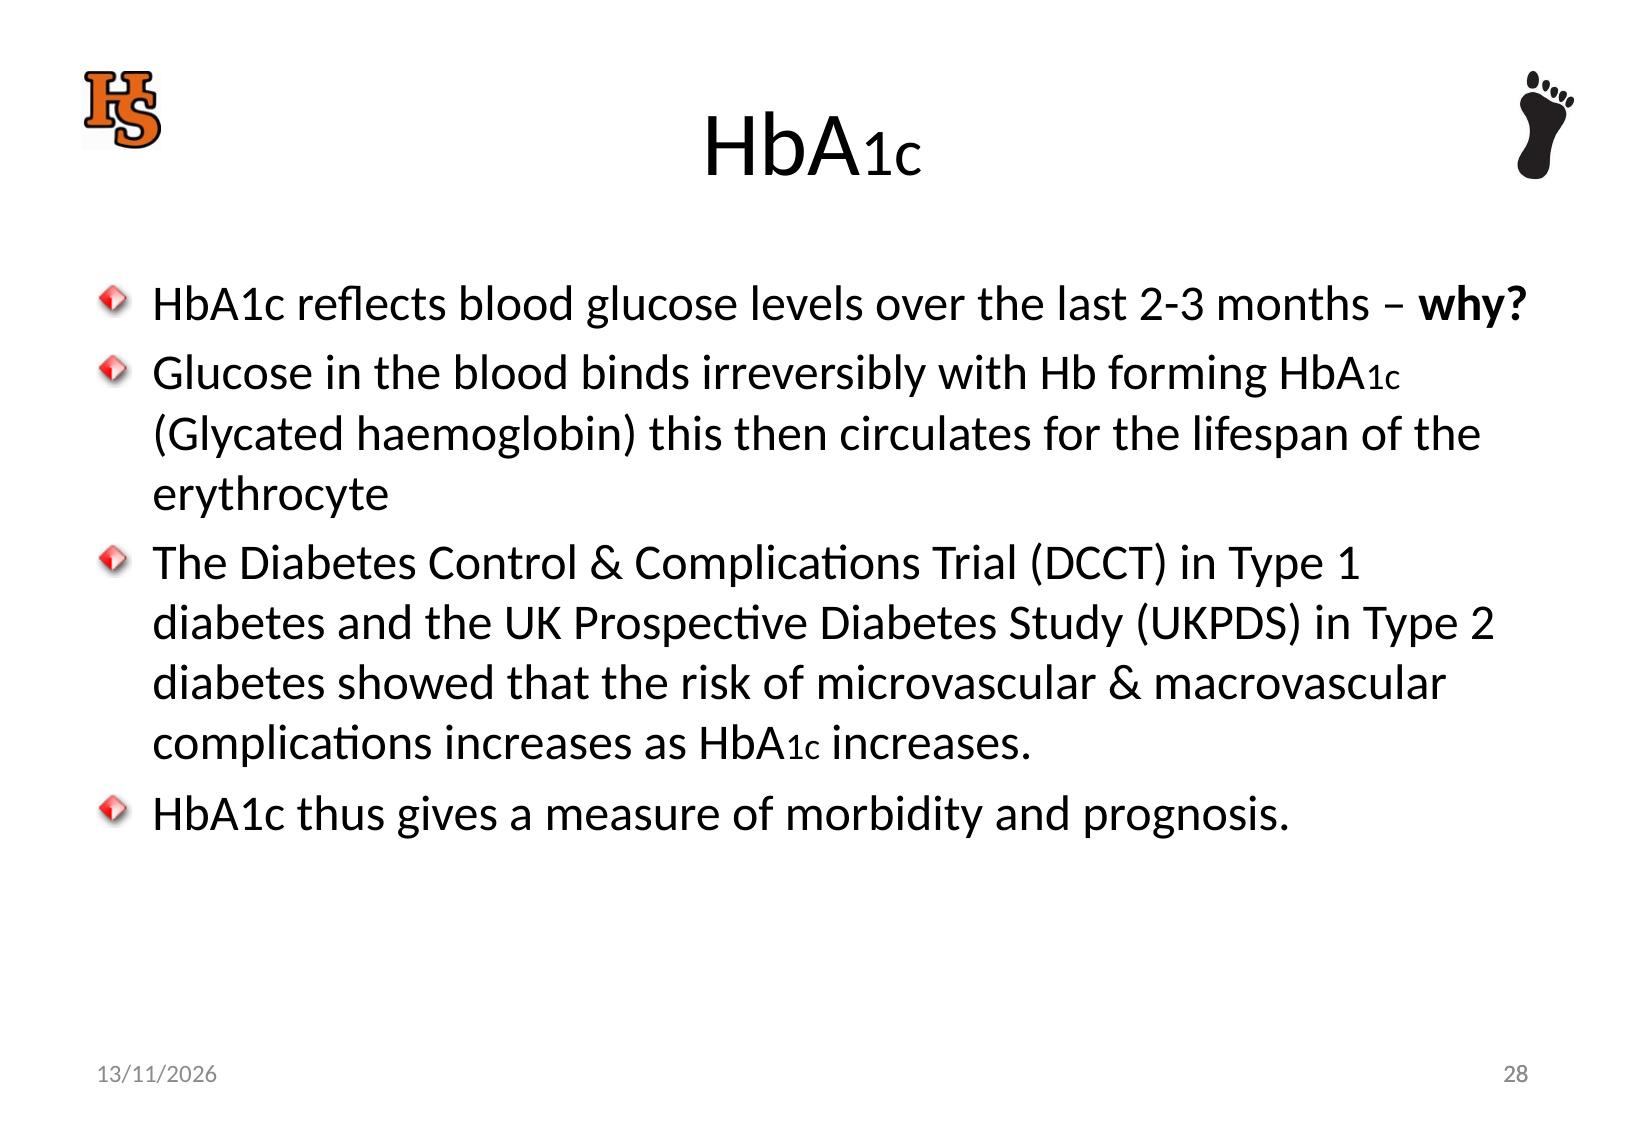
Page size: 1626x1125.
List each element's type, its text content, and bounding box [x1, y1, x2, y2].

title HbA1c [81, 45, 1544, 233]
picture [1544, 71, 1574, 183]
picture [96, 352, 132, 388]
slide_number 28 [1164, 1042, 1544, 1103]
picture [96, 542, 132, 578]
list HbA1c reflects blood glucose levels over the last 2-3 months – why? Glucose in the blood binds irreversibly with Hb forming HbA1c (Glycated haemoglobin) this then circulates for the lifespan of the erythrocyte The Diabetes Control & Complications Trial (DCCT) in Type 1 diabetes and the UK Prospective Diabetes Study (UKPDS) in Type 2 diabetes showed that the risk of microvascular & macrovascular complications increases as HbA1c increases. HbA1c thus gives a measure of morbidity and prognosis. [81, 262, 1544, 1005]
picture [96, 282, 132, 318]
picture [96, 792, 132, 828]
